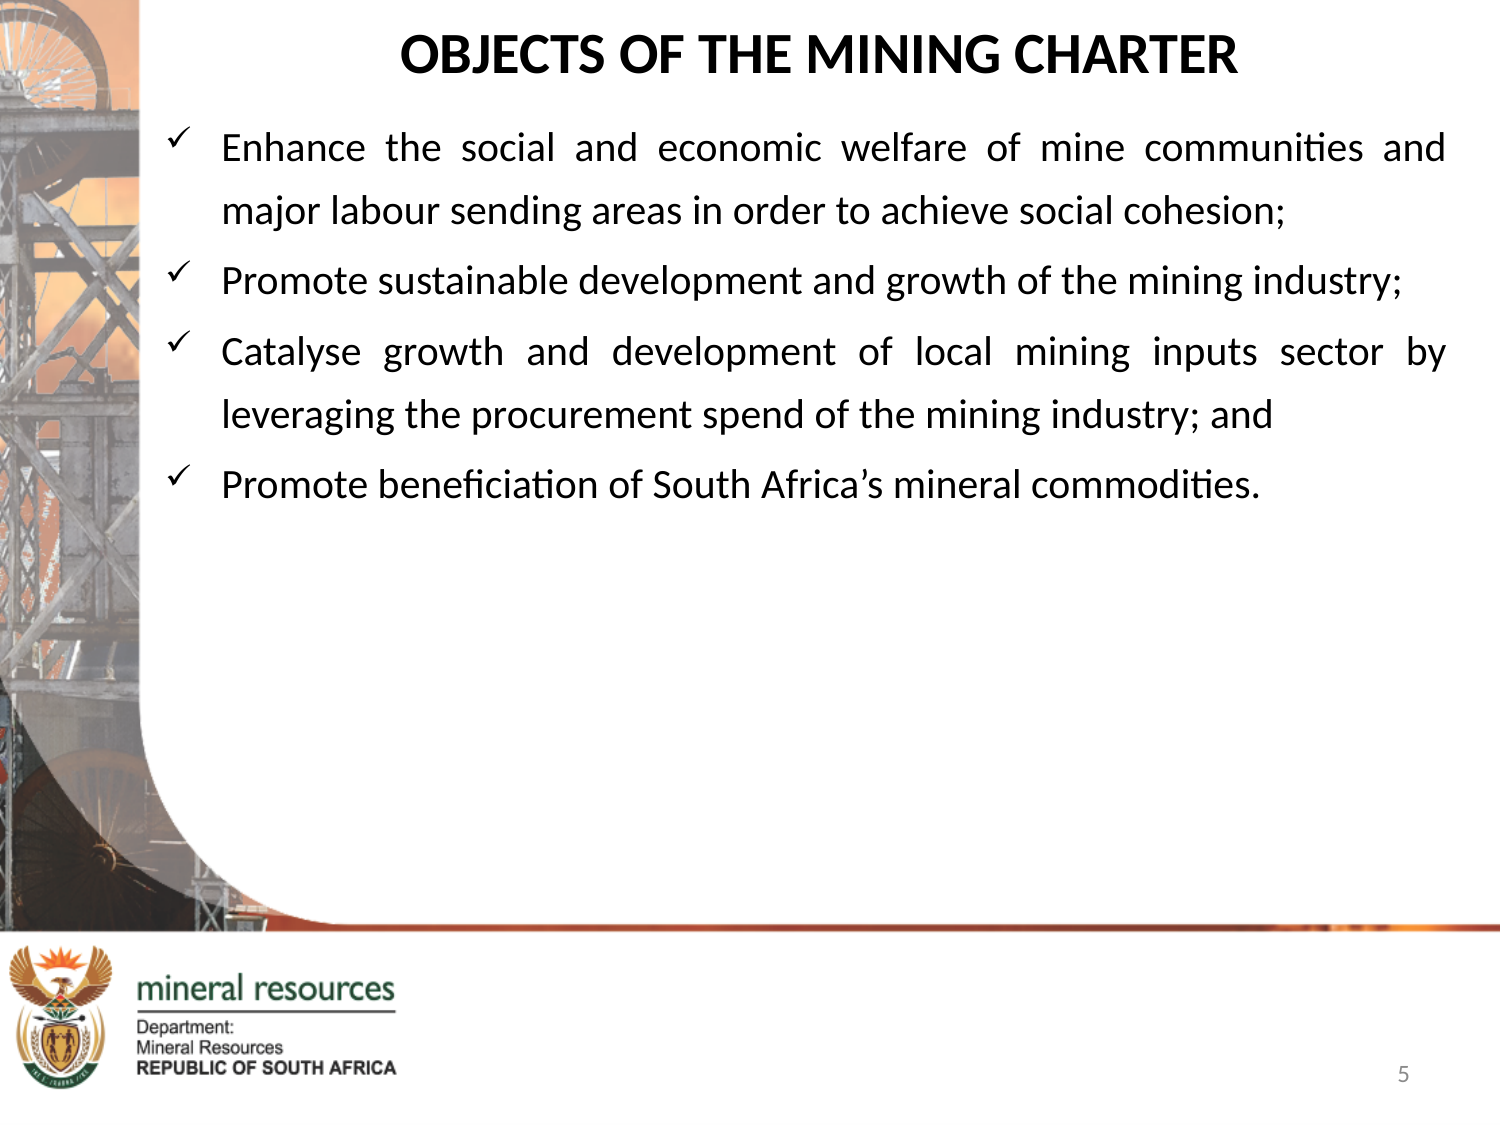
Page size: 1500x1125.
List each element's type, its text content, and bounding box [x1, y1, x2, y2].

subtitle Enhance the social and economic welfare of mine communities and major labour sending areas in order to achieve social cohesion; Promote sustainable development and growth of the mining industry; Catalyse growth and development of local mining inputs sector by leveraging the procurement spend of the mining industry; and Promote beneficiation of South Africa’s mineral commodities. [149, 99, 1463, 613]
title OBJECTS OF THE MINING CHARTER [140, 0, 1500, 101]
slide_number 5 [1074, 1042, 1425, 1103]
picture [0, 0, 1500, 1125]
